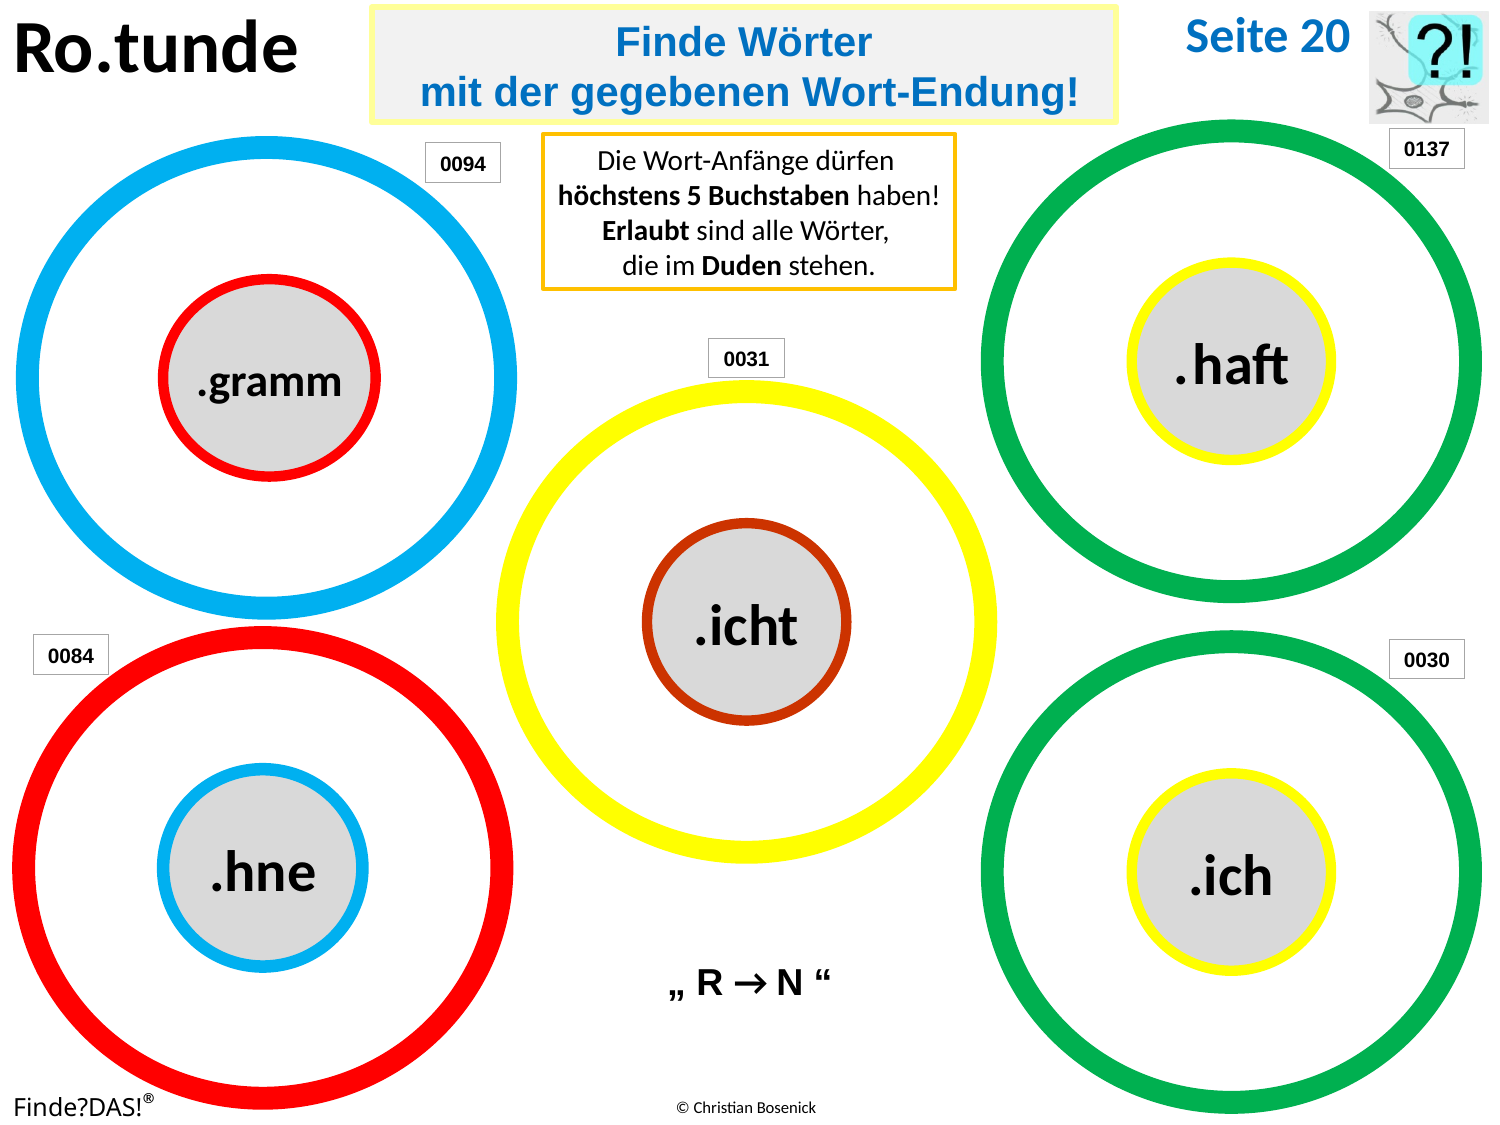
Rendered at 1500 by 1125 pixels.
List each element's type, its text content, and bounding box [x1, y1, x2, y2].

text_box Finde Wörter mit der gegebenen Wort-Endung! [371, 7, 1117, 123]
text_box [991, 128, 1471, 592]
text_box .hne [161, 767, 365, 969]
text_box „ R → N “ [652, 950, 848, 1011]
text_box 0084 [33, 634, 109, 675]
text_box [990, 639, 1473, 1105]
text_box [505, 389, 988, 855]
text_box © Christian Bosenick [661, 1089, 832, 1125]
text_box Finde?DAS!® [0, 1066, 199, 1125]
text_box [27, 142, 506, 609]
text_box 0030 [1389, 639, 1465, 679]
text_box .icht [644, 521, 849, 723]
text_box Die Wort-Anfänge dürfen höchstens 5 Buchstaben haben! Erlaubt sind alle Wörter, die im Duden stehen. [542, 134, 956, 289]
text_box .ich [1129, 771, 1334, 973]
picture [1368, 11, 1489, 124]
text_box Ro.tunde [0, 12, 341, 72]
text_box [21, 635, 505, 1101]
text_box 0031 [708, 338, 785, 378]
text_box Seite 20 [1170, 0, 1377, 71]
